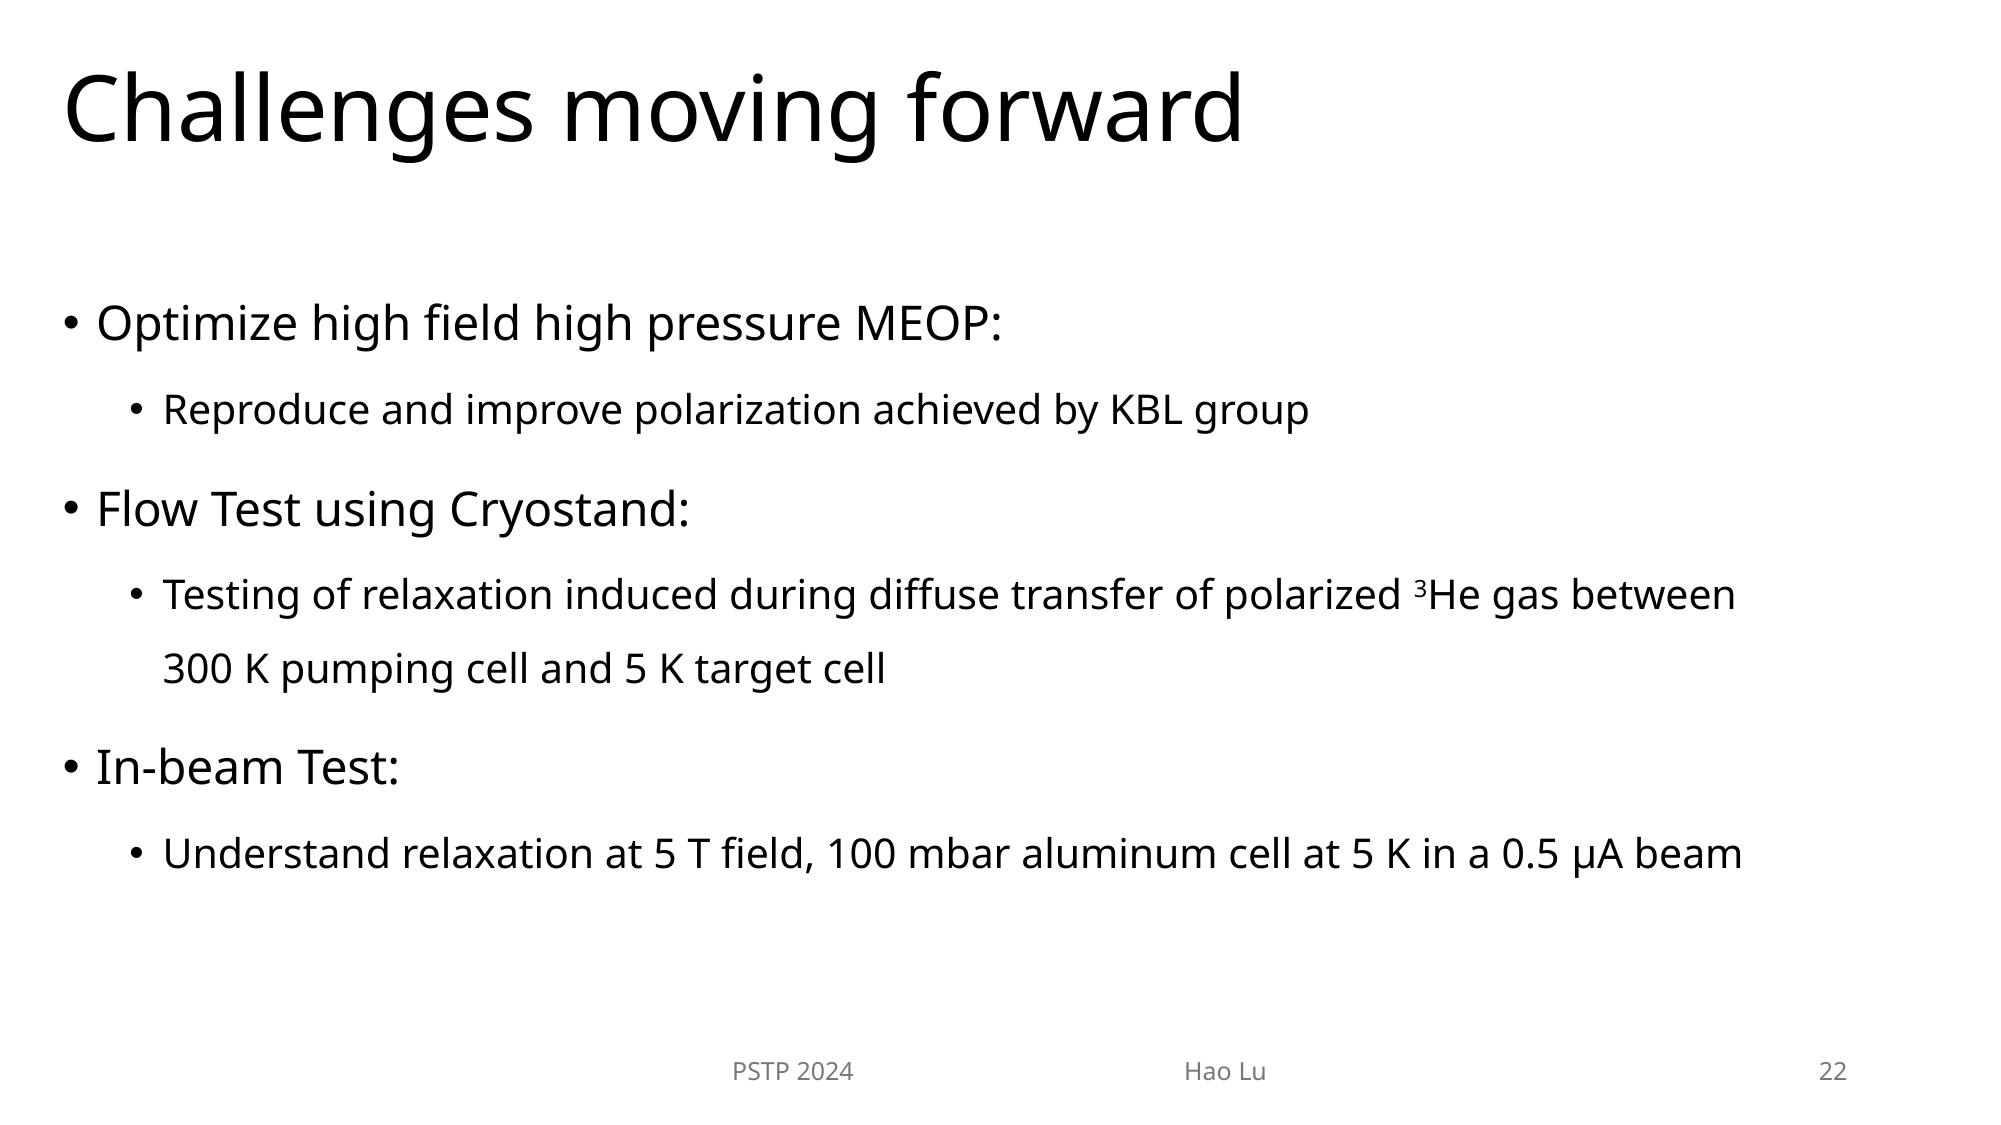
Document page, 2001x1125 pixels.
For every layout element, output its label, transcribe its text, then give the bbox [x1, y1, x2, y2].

slide_number 22 [1412, 1042, 1863, 1103]
title Challenges moving forward [47, 32, 1544, 192]
footer PSTP 2024 Hao Lu [662, 1042, 1338, 1103]
list Optimize high field high pressure MEOP: Reproduce and improve polarization achieved by KBL group Flow Test using Cryostand: Testing of relaxation induced during diffuse transfer of polarized 3He gas between 300 K pumping cell and 5 K target cell In-beam Test: Understand relaxation at 5 T field, 100 mbar aluminum cell at 5 K in a 0.5 μA beam [47, 257, 1773, 961]
